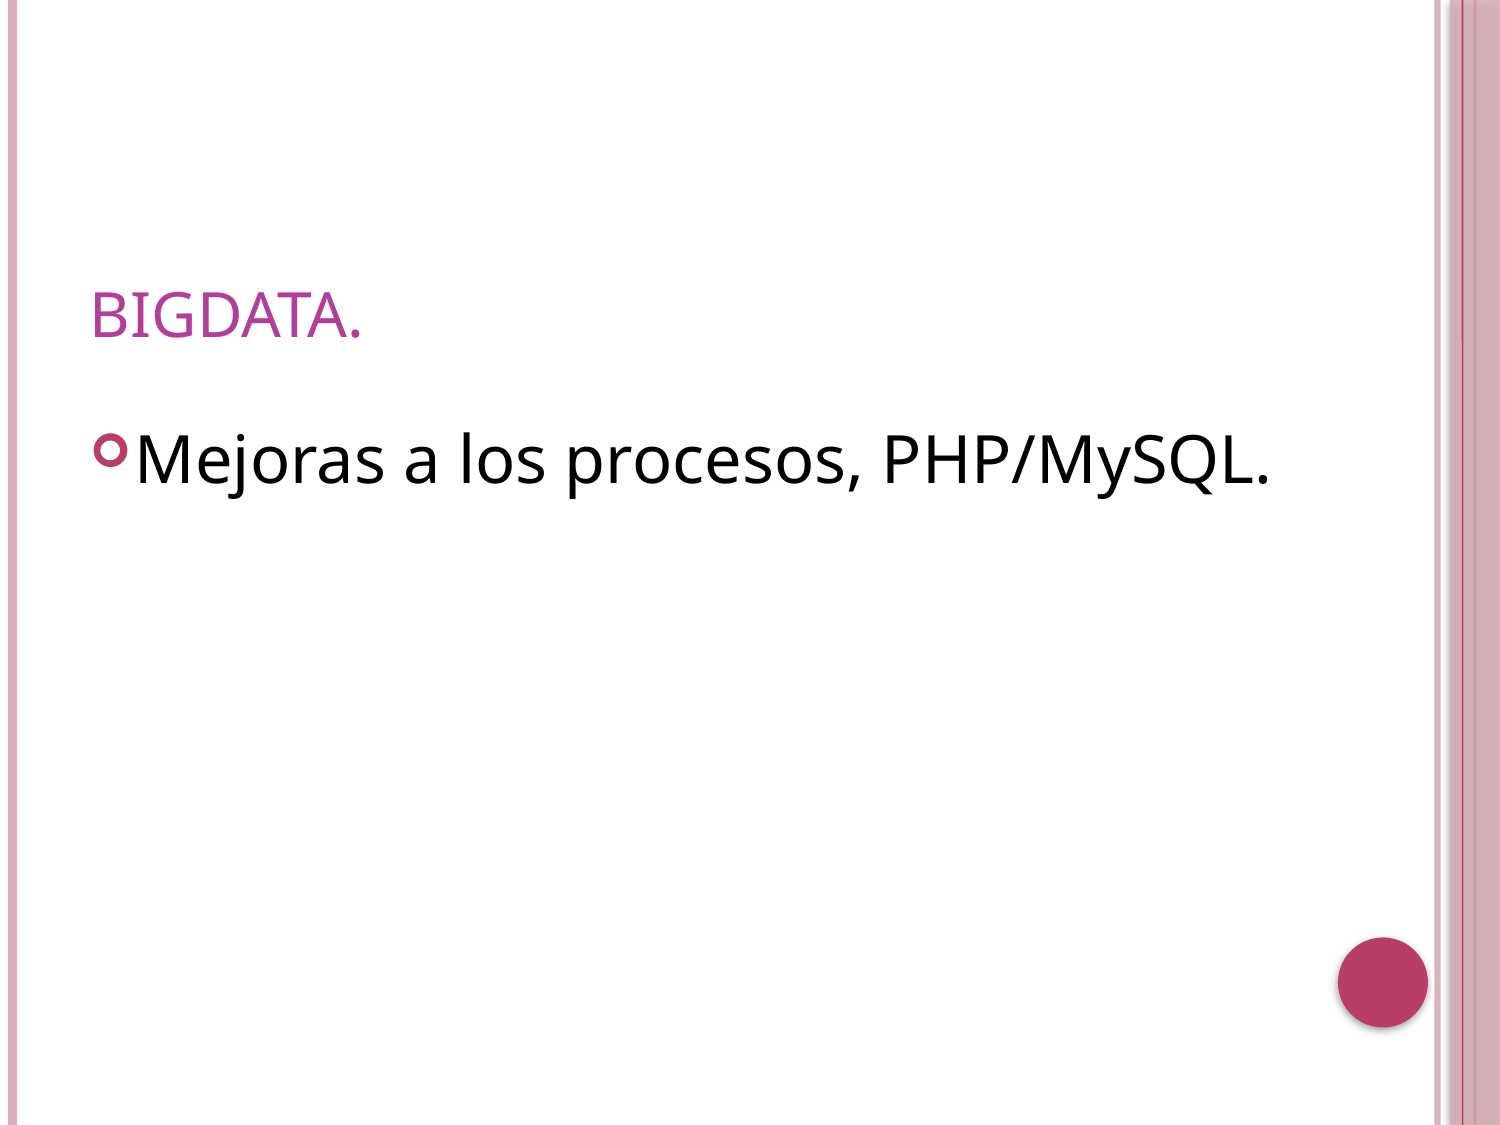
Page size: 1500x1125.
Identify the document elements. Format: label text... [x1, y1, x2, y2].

list Mejoras a los procesos, PHP/MySQL. [75, 408, 1300, 1062]
title BigData. [75, 45, 1300, 408]
